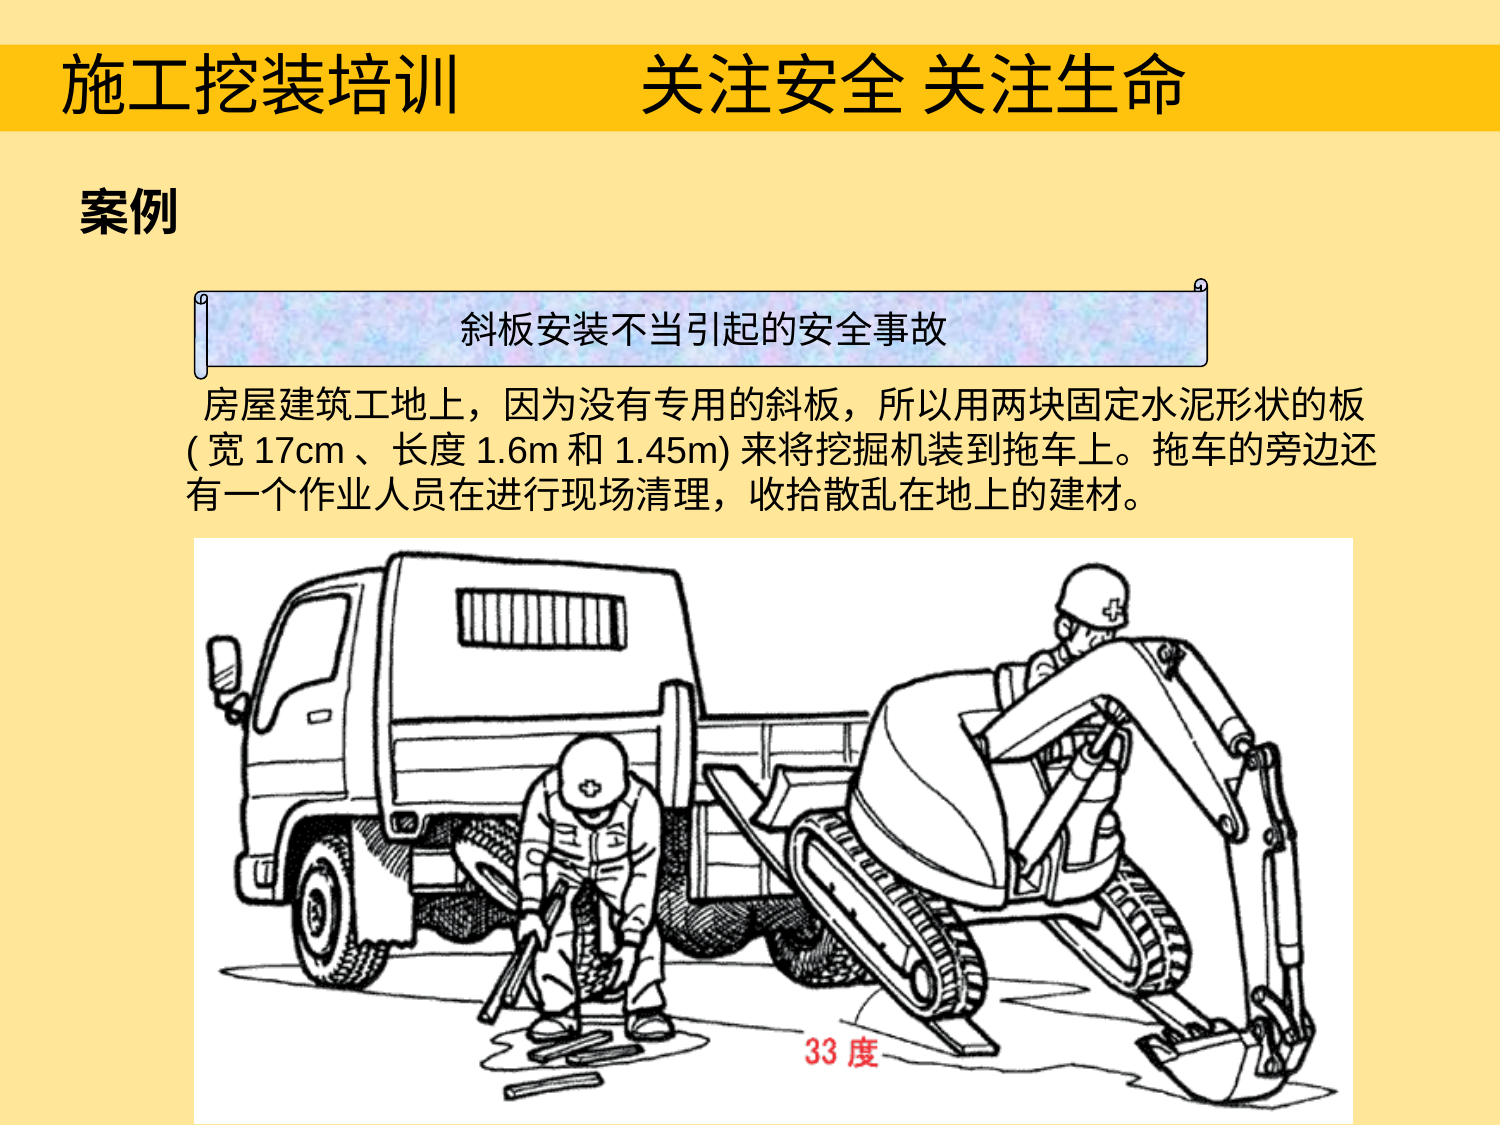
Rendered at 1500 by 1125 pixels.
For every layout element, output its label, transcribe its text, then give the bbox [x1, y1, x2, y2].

text_box 斜板安装不当引起的安全事故 [194, 278, 1208, 379]
text_box 施工挖装培训 关注安全 关注生命 [0, 44, 1500, 132]
text_box 房屋建筑工地上，因为没有专用的斜板，所以用两块固定水泥形状的板 (宽17cm、长度1.6m和1.45m)来将挖掘机装到拖车上。拖车的旁边还有一个作业人员在进行现场清理，收拾散乱在地上的建材。 [171, 373, 1422, 524]
text_box 案例 [64, 172, 196, 248]
picture [194, 538, 1353, 1124]
